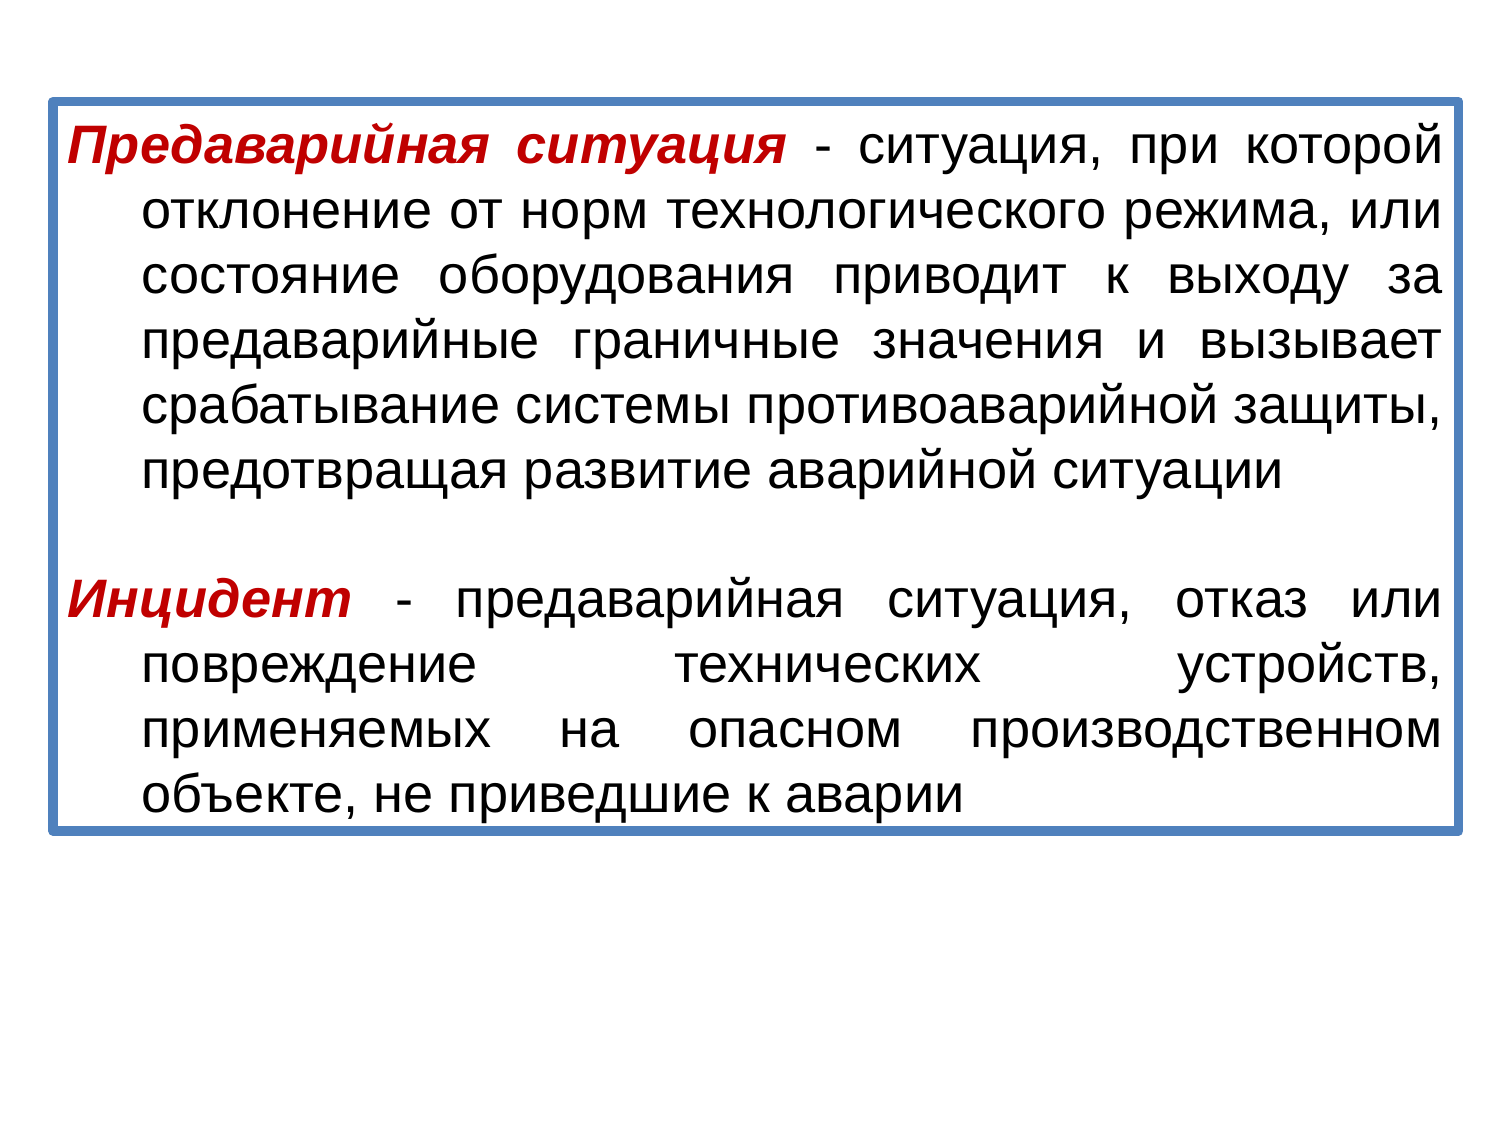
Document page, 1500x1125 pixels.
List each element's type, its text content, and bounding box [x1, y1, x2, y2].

text_box Предаварийная ситуация - ситуация, при которой отклонение от норм технологического режима, или состояние оборудования приводит к выходу за предаварийные граничные значения и вызывает срабатывание системы противоаварийной защиты, предотвращая развитие аварийной ситуации Инцидент - предаварийная ситуация, отказ или повреждение технических устройств, применяемых на опасном производственном объекте, не приведшие к аварии [53, 101, 1459, 832]
